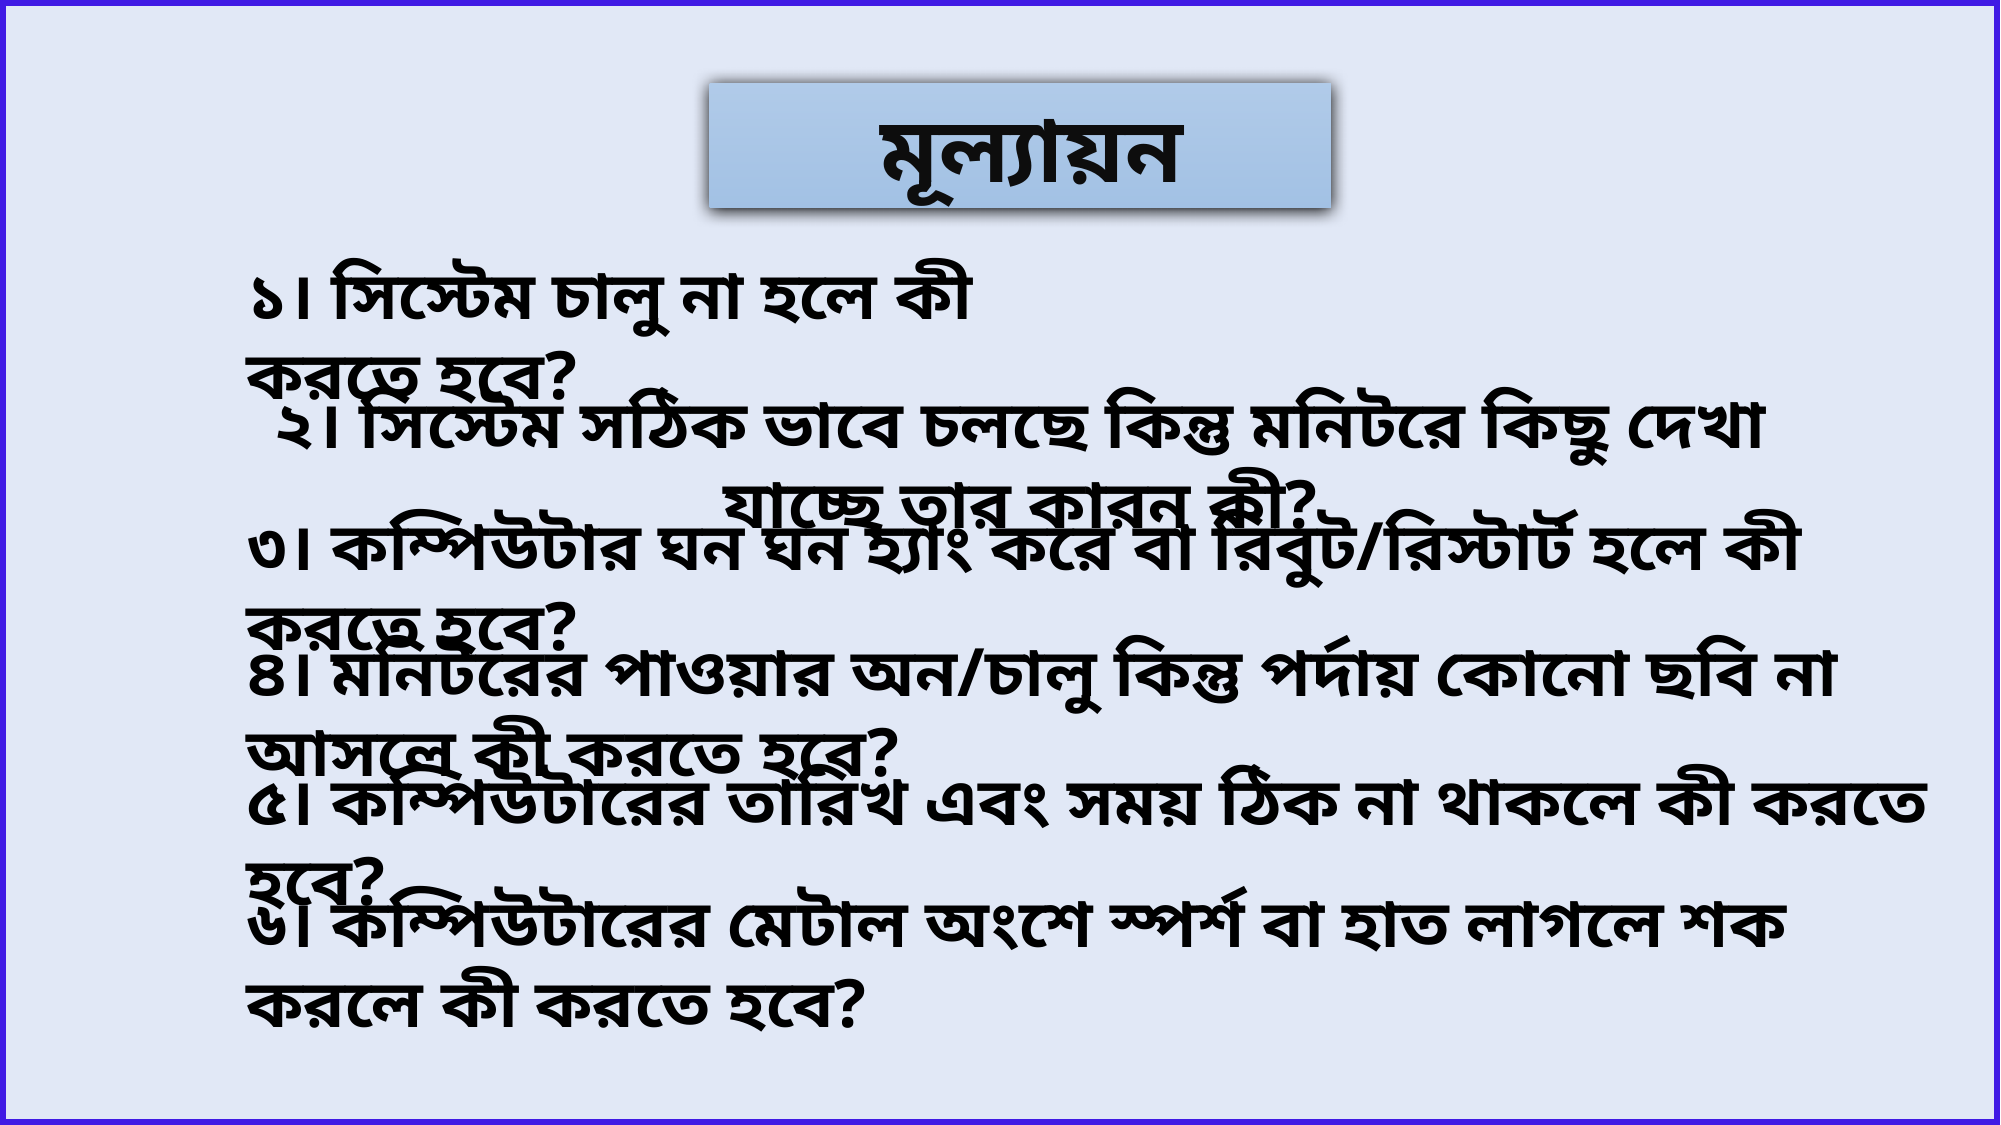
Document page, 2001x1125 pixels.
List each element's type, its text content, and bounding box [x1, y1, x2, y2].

text_box ৫। কম্পিউটারের তারিখ এবং সময় ঠিক না থাকলে কী করতে হবে? [231, 751, 1946, 873]
text_box ২। সিস্টেম সঠিক ভাবে চলছে কিন্তু মনিটরে কিছু দেখা যাচ্ছে তার কারন কী? [207, 374, 1834, 550]
text_box ৩। কম্পিউটার ঘন ঘন হ্যাং করে বা রিবুট/রিস্টার্ট হলে কী করতে হবে? [231, 496, 1946, 622]
text_box ৬। কম্পিউটারের মেটাল অংশে স্পর্শ বা হাত লাগলে শক করলে কী করতে হবে? [231, 873, 1946, 1125]
text_box [0, 0, 2000, 1125]
text_box ৪। মনিটরের পাওয়ার অন/চালু কিন্তু পর্দায় কোনো ছবি না আসলে কী করতে হবে? [231, 622, 1946, 751]
text_box মূল্যায়ন [709, 83, 1332, 208]
text_box ১। সিস্টেম চালু না হলে কী করতে হবে? [231, 245, 1130, 374]
